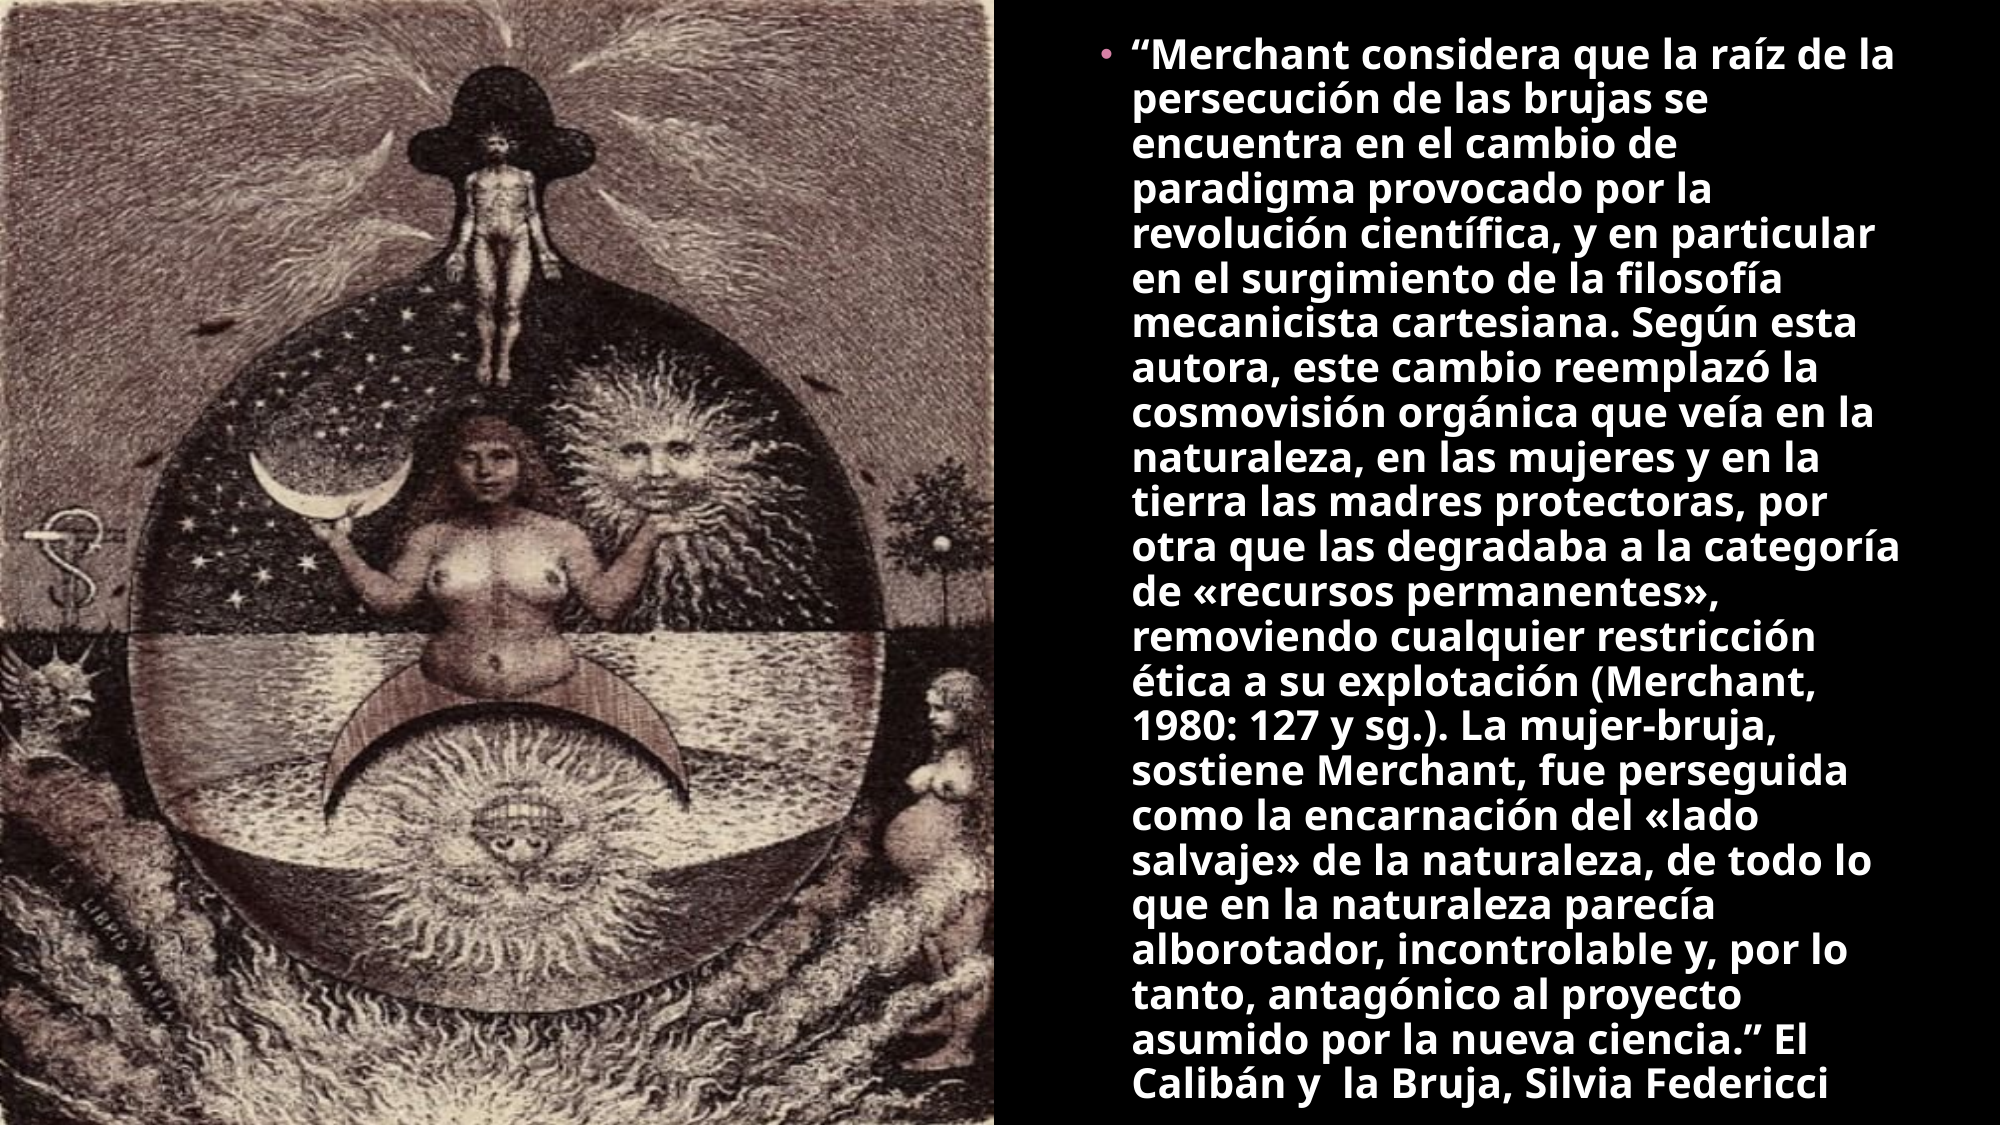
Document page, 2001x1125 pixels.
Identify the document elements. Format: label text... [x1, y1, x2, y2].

list “Merchant considera que la raíz de la persecución de las brujas se encuentra en el cambio de paradigma provocado por la revolución científica, y en particular en el surgimiento de la filosofía mecanicista cartesiana. Según esta autora, este cambio reemplazó la cosmovisión orgánica que veía en la naturaleza, en las mujeres y en la tierra las madres protectoras, por otra que las degradaba a la categoría de «recursos permanentes», removiendo cualquier restricción ética a su explotación (Merchant, 1980: 127 y sg.). La mujer-bruja, sostiene Merchant, fue perseguida como la encarnación del «lado salvaje» de la naturaleza, de todo lo que en la naturaleza parecía alborotador, incontrolable y, por lo tanto, antagónico al proyecto asumido por la nueva ciencia.” El Calibán y la Bruja, Silvia Federicci [1085, 25, 1922, 1125]
picture [0, 0, 994, 1125]
